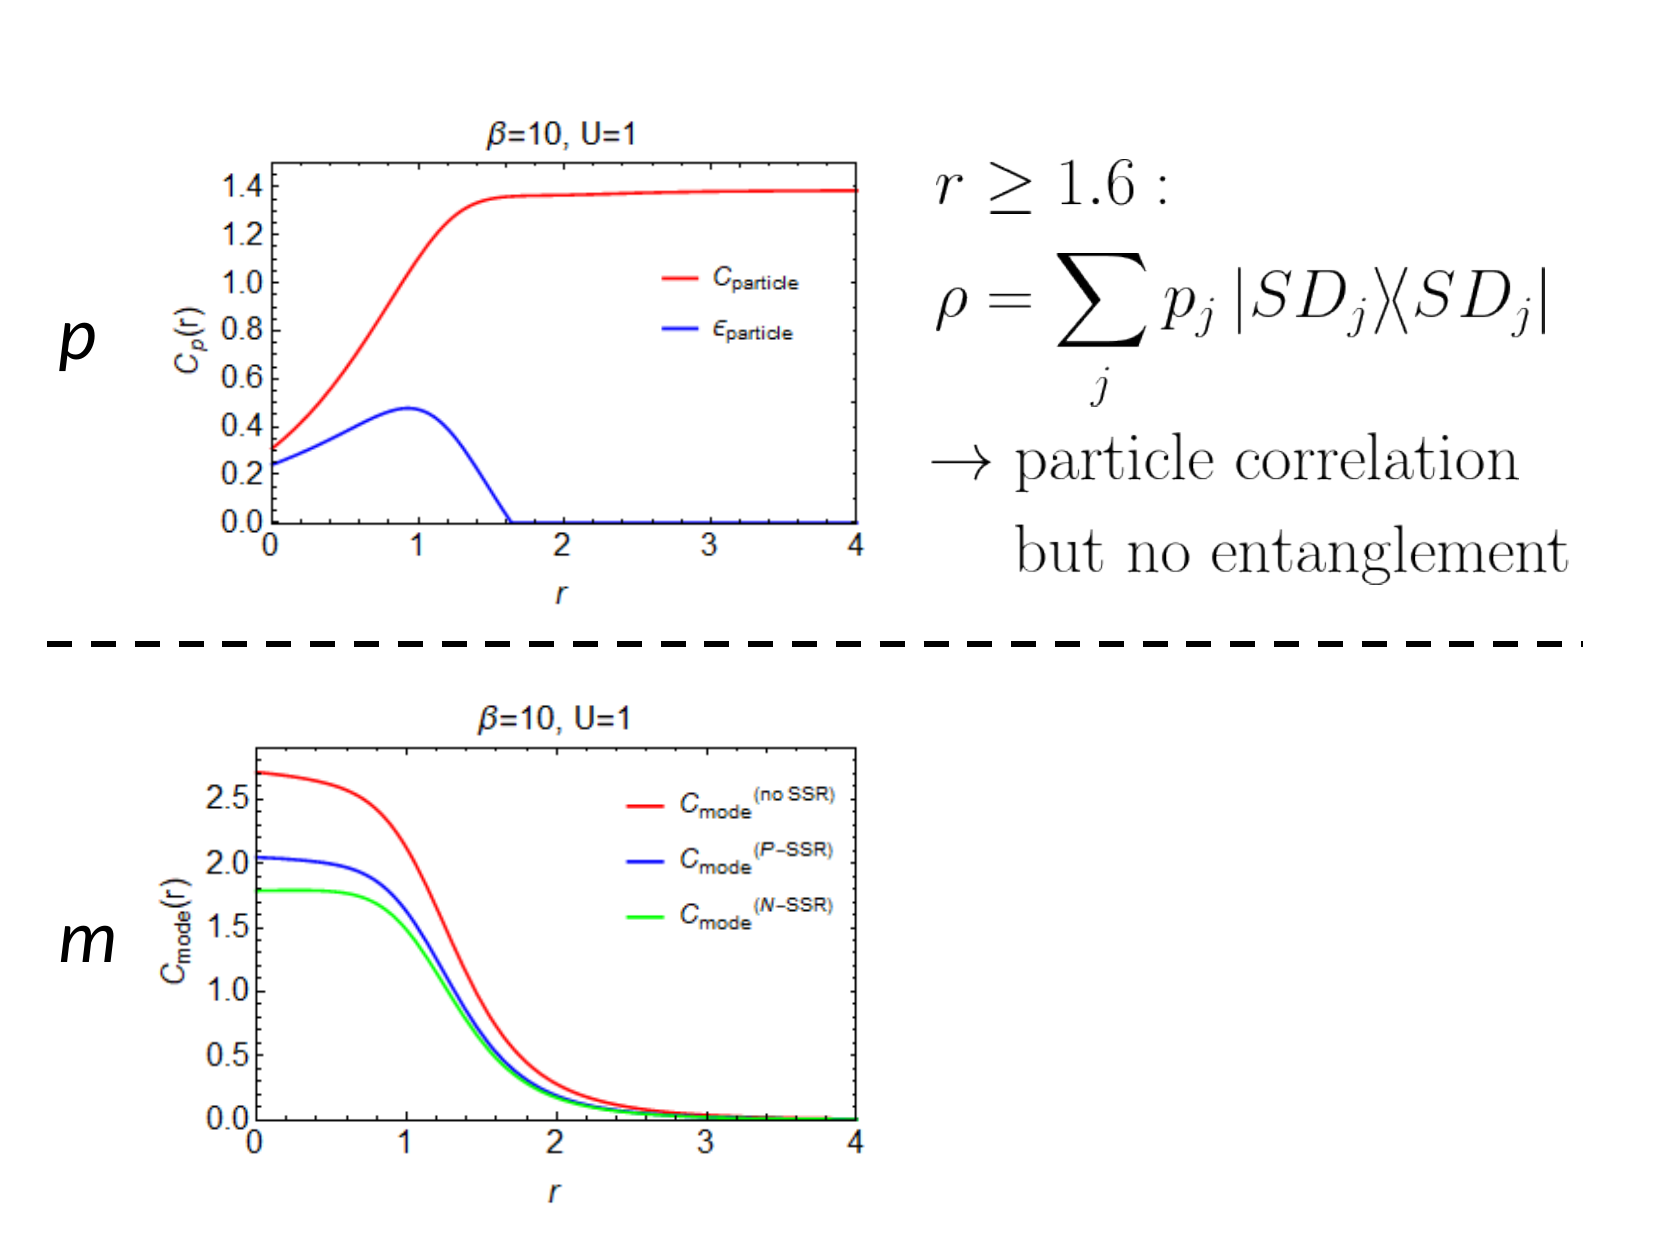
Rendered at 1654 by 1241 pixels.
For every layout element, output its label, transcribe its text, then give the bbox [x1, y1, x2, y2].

picture [1015, 523, 1570, 585]
text_box p [43, 277, 139, 383]
picture [155, 702, 867, 1213]
picture [936, 159, 1167, 215]
text_box m [43, 879, 139, 985]
picture [171, 117, 867, 615]
picture [930, 432, 1519, 495]
picture [936, 253, 1545, 408]
